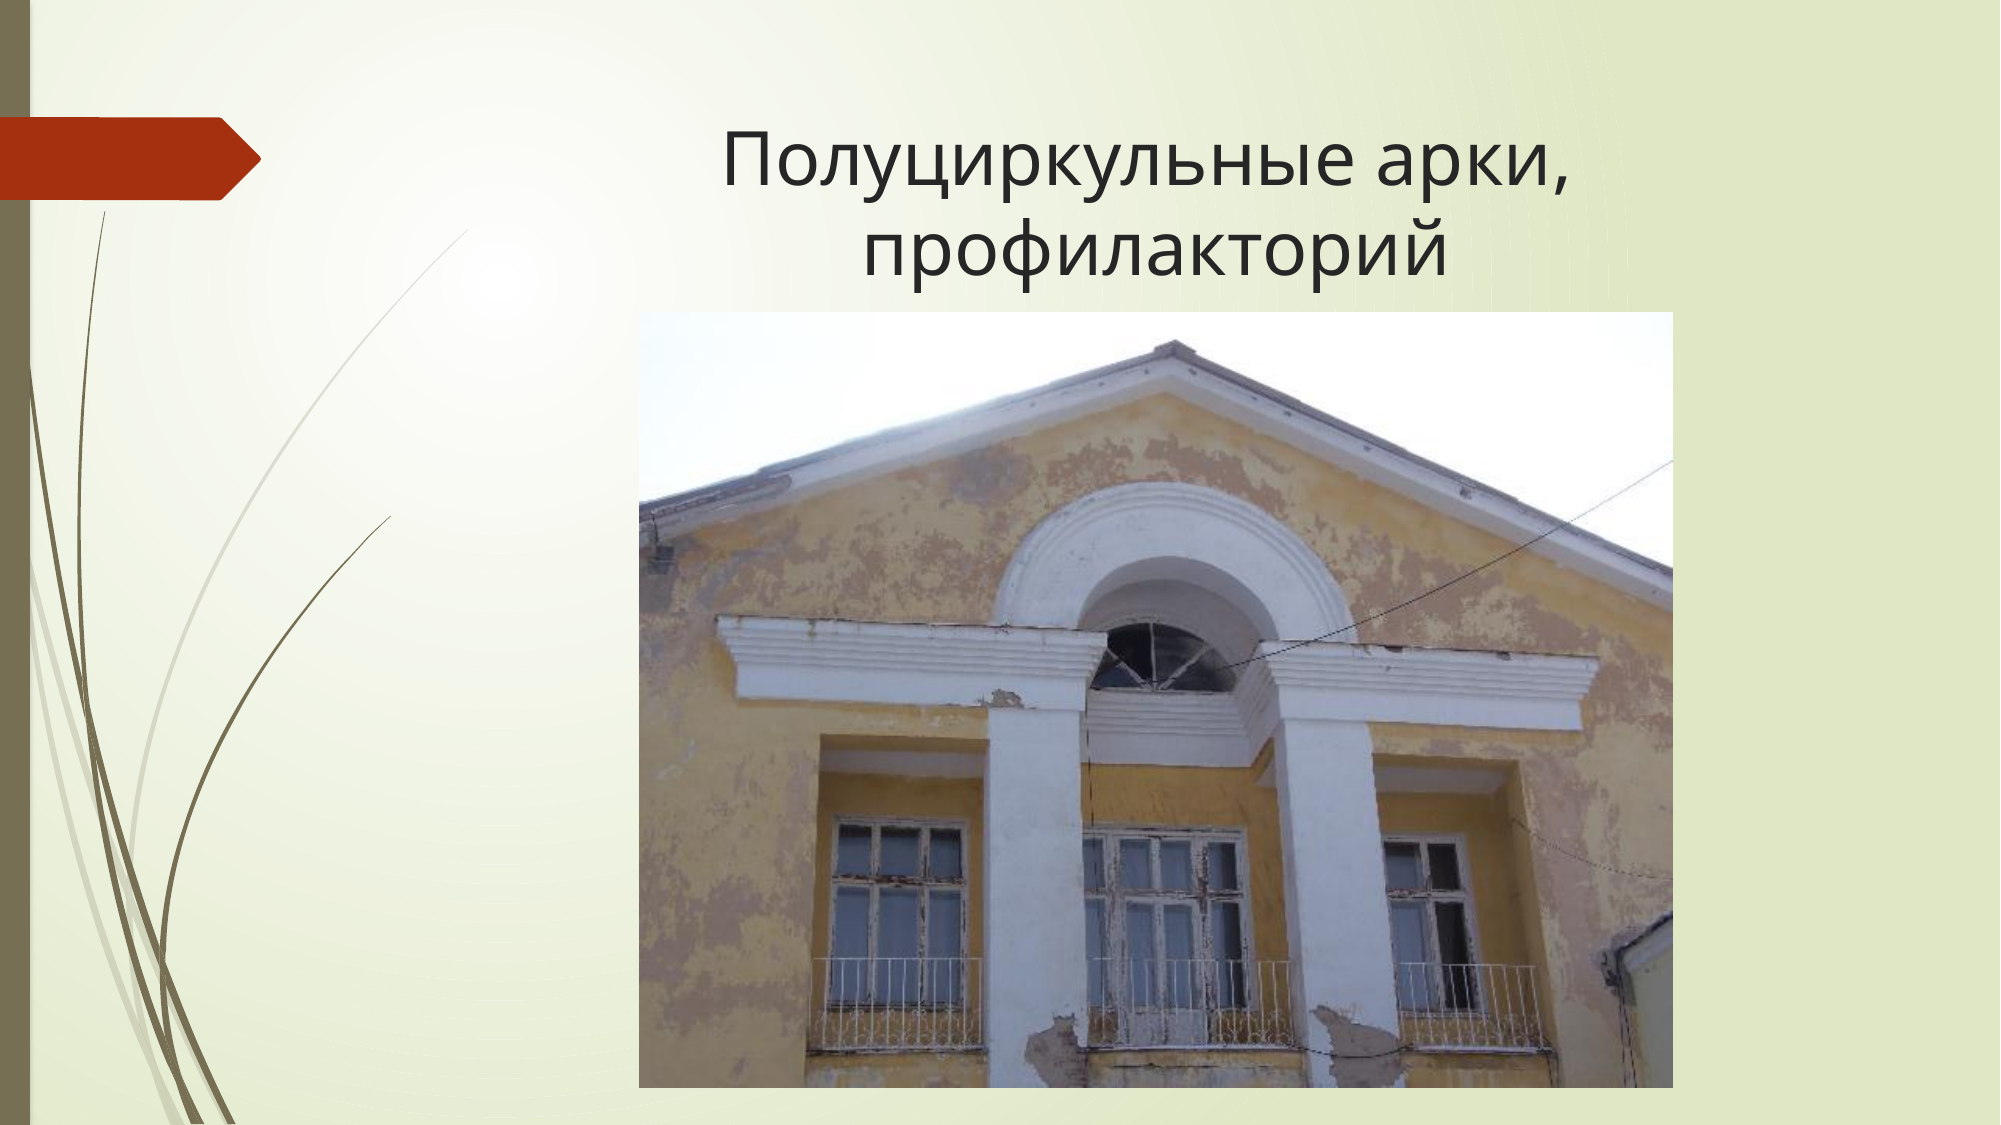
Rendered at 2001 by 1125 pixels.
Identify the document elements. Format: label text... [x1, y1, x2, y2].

title Полуциркульные арки, профилакторий [425, 102, 1888, 313]
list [639, 312, 1674, 1088]
